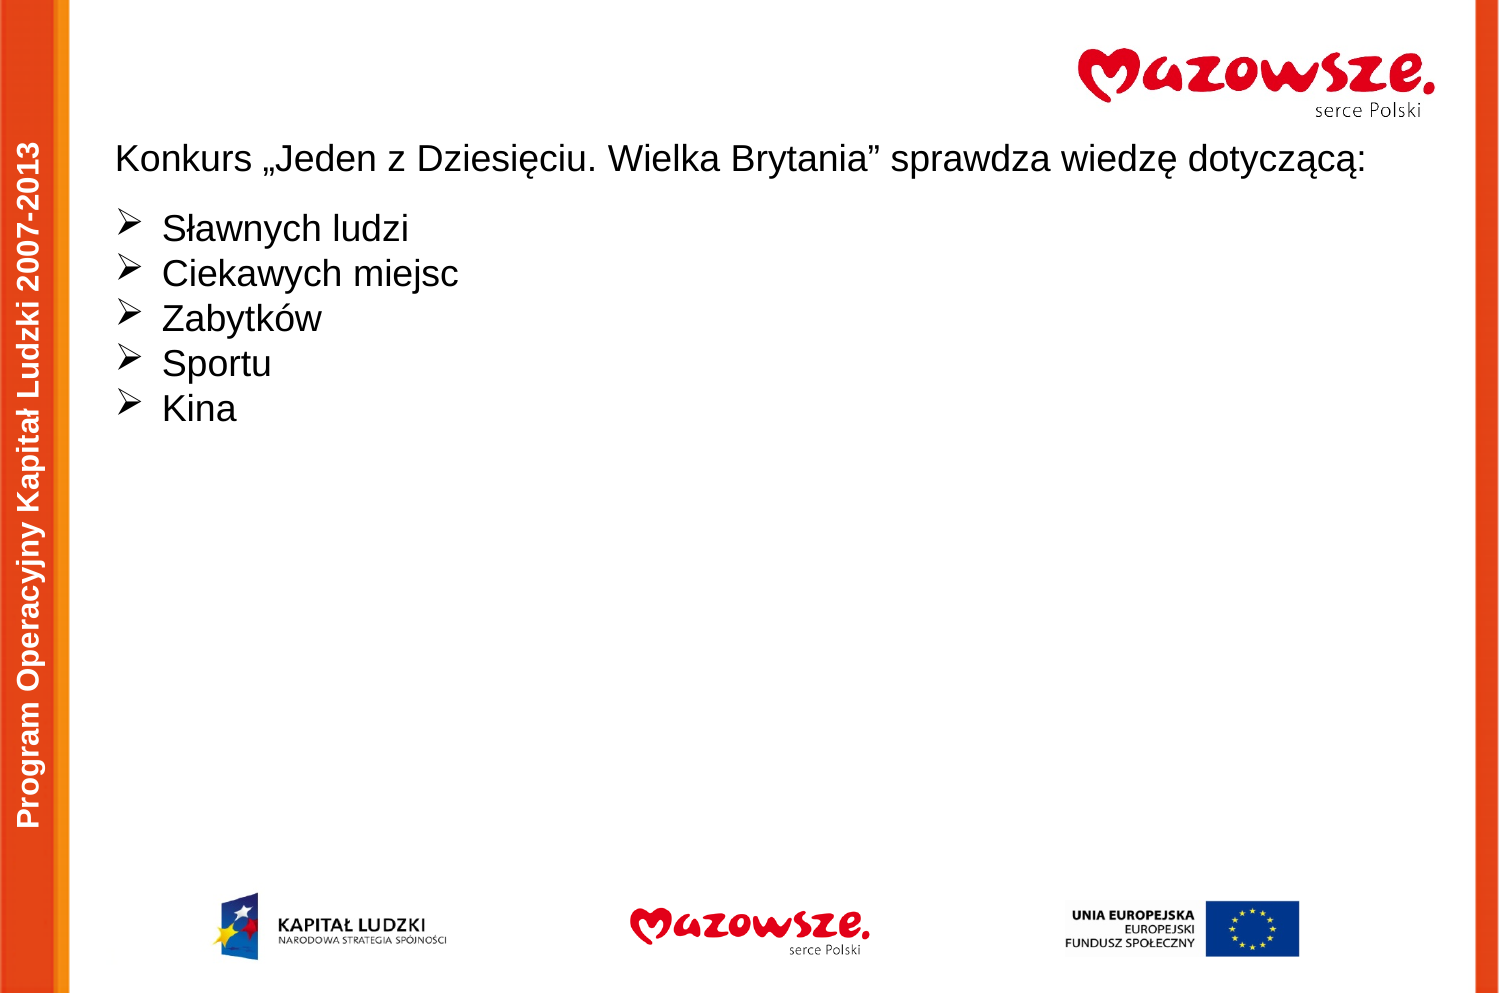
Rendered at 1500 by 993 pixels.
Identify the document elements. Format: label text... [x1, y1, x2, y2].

picture [173, 858, 483, 993]
text_box Konkurs „Jeden z Dziesięciu. Wielka Brytania” sprawdza wiedzę dotyczącą: Sławnych ludzi Ciekawych miejsc Zabytków Sportu Kina [100, 126, 1449, 437]
text_box Program Operacyjny Kapitał Ludzki 2007-2013 [0, 27, 80, 944]
picture [0, 0, 1500, 993]
